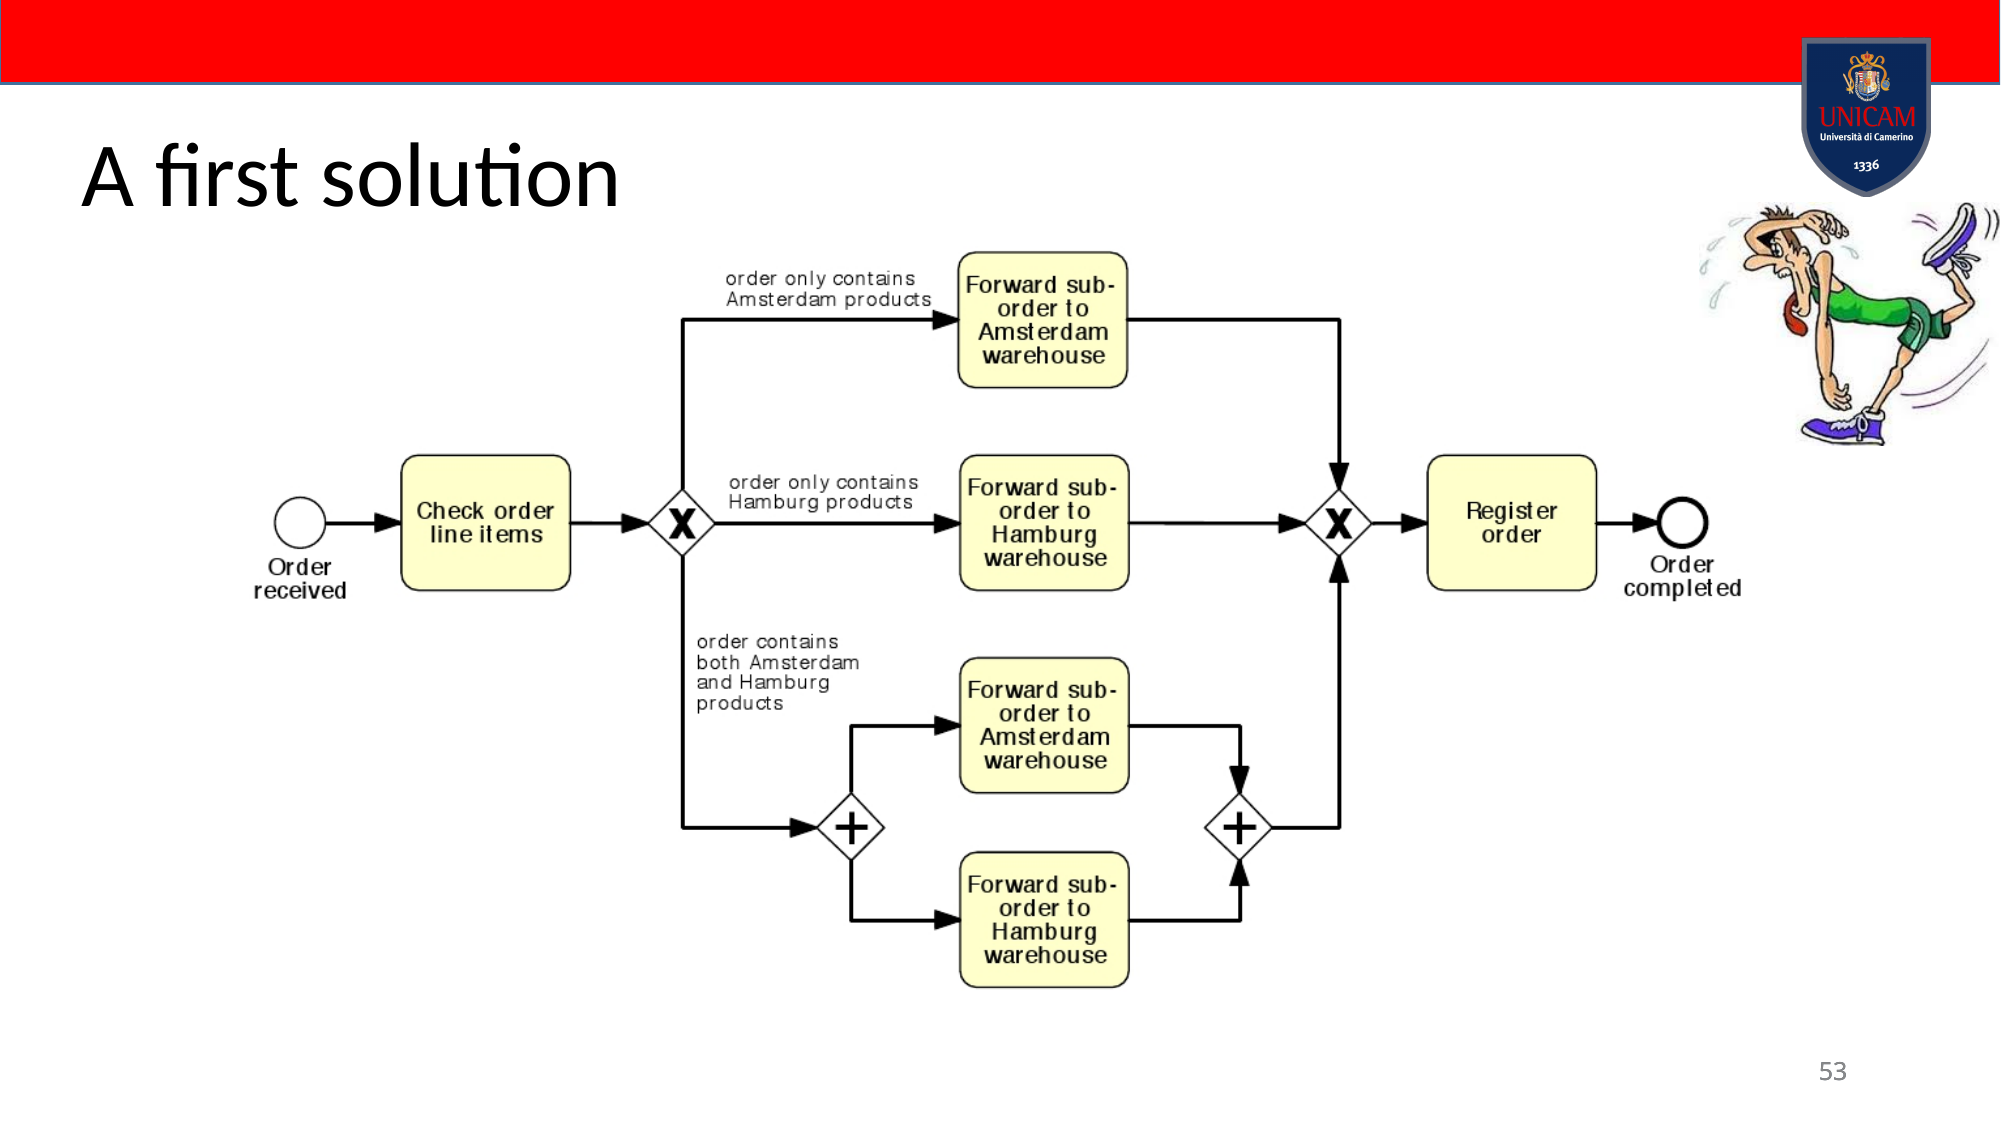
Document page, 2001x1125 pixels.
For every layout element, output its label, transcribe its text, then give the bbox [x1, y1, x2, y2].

picture [249, 202, 2000, 992]
picture [1801, 36, 1931, 197]
title A first solution [66, 101, 1368, 252]
slide_number 53 [1412, 1042, 1863, 1103]
